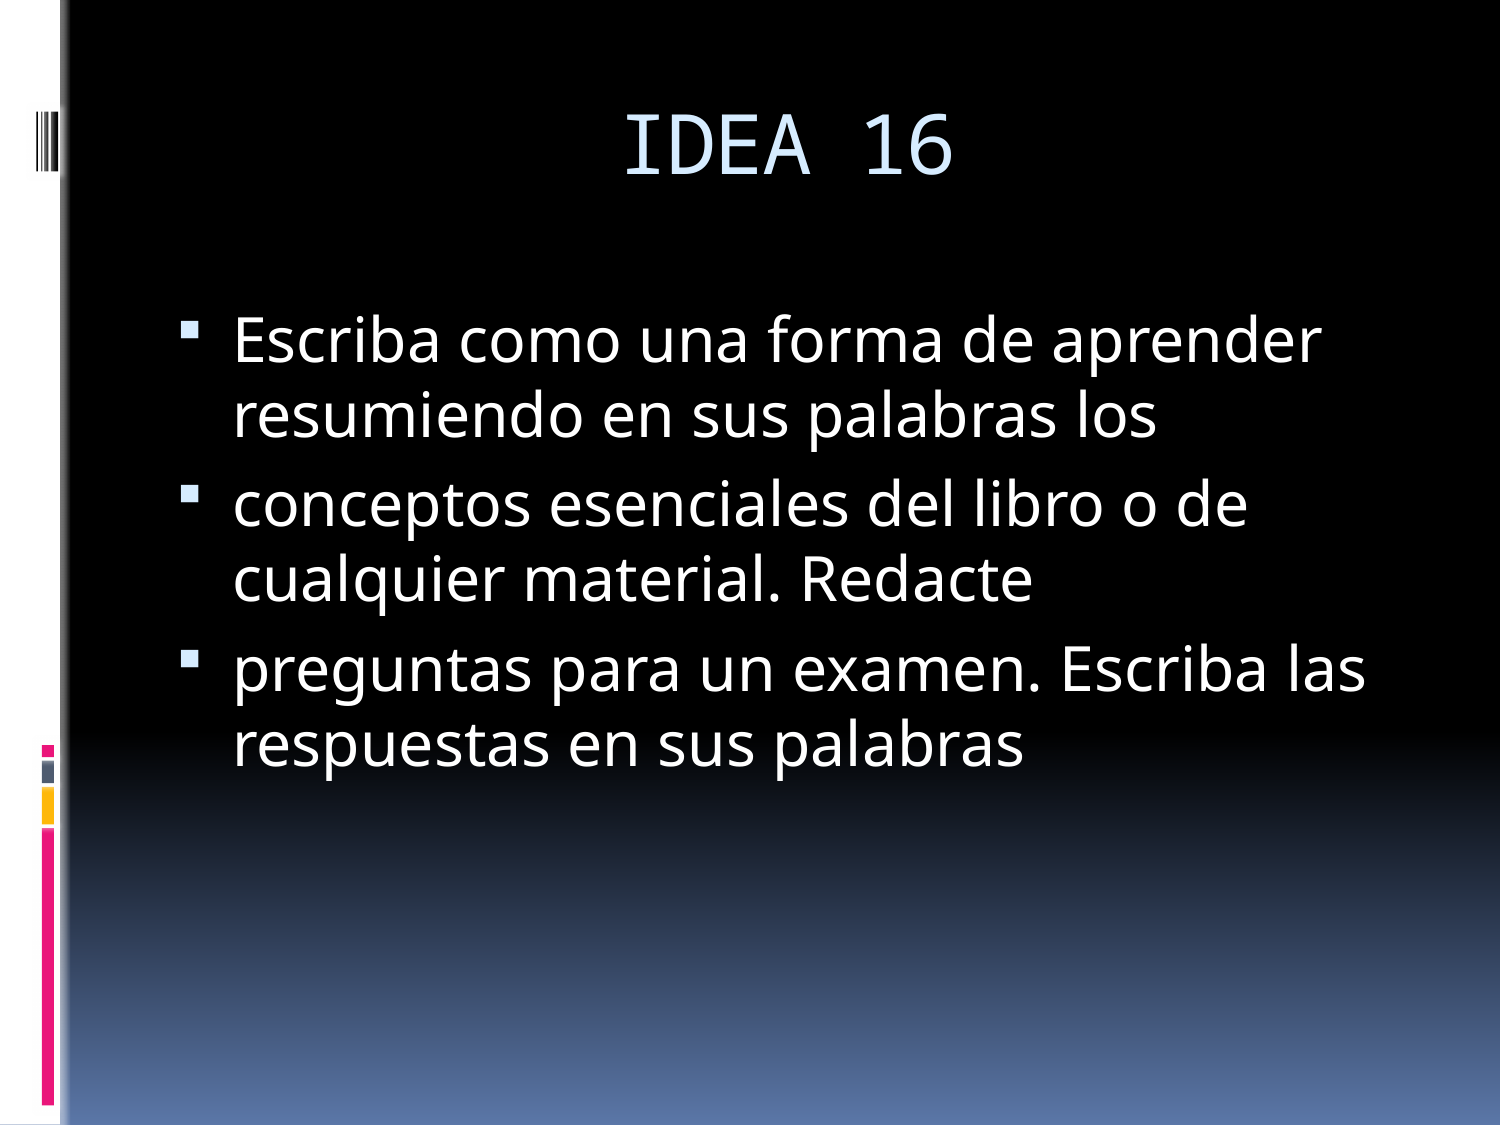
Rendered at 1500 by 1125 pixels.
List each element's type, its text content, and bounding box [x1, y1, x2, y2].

title IDEA 16 [150, 83, 1425, 234]
list Escriba como una forma de aprender resumiendo en sus palabras los conceptos esenciales del libro o de cualquier material. Redacte preguntas para un examen. Escriba las respuestas en sus palabras [150, 292, 1425, 1043]
